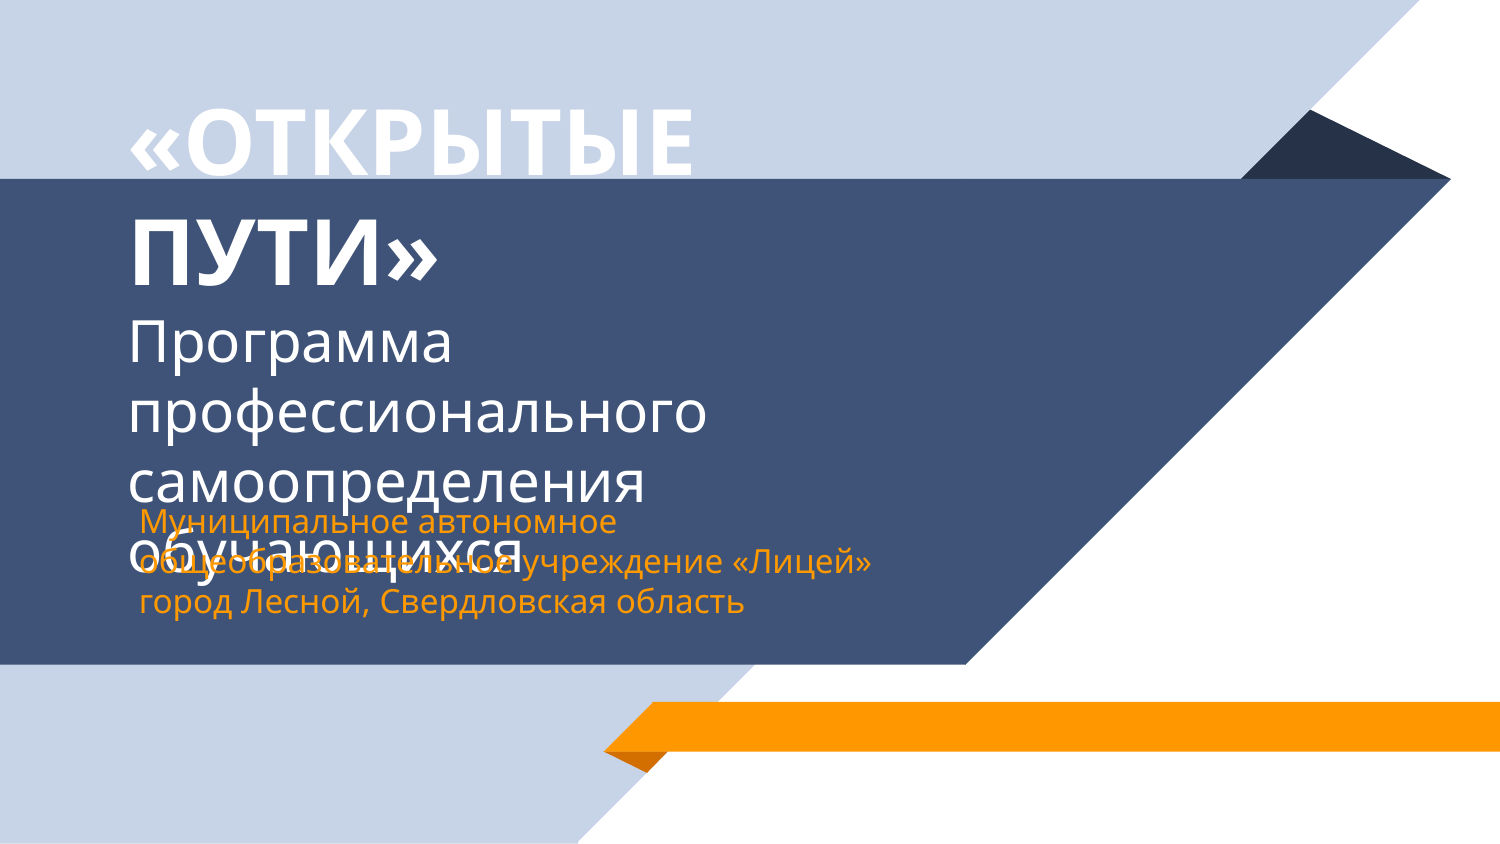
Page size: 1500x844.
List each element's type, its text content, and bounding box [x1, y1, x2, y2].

title «ОТКРЫТЫЕ ПУТИ» Программа профессионального самоопределения обучающихся [112, 91, 994, 577]
text_box Муниципальное автономное общеобразовательное учреждение «Лицей» город Лесной, Свердловская область [123, 492, 916, 628]
